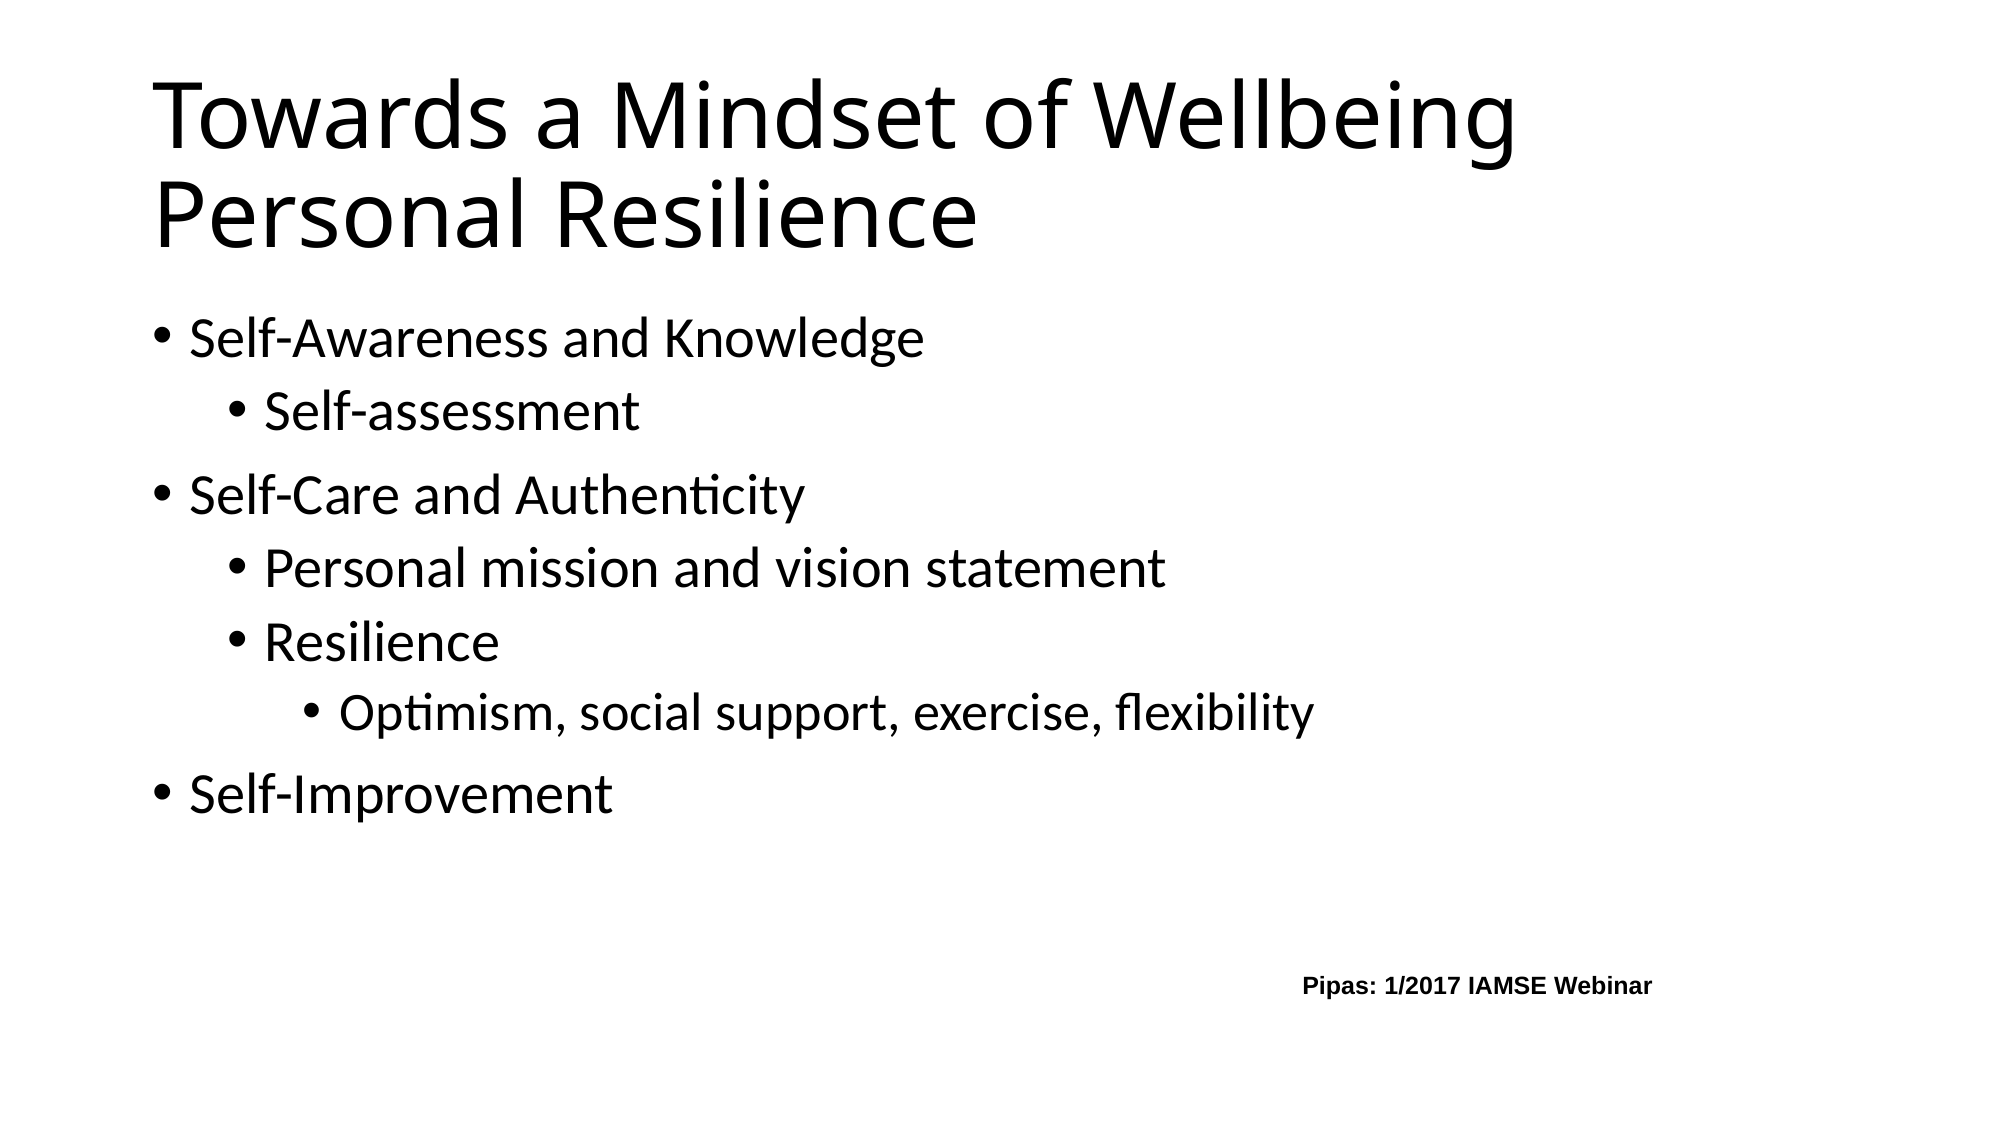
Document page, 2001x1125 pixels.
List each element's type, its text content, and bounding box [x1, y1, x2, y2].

text_box Pipas: 1/2017 IAMSE Webinar [1287, 932, 1696, 1007]
title Towards a Mindset of Wellbeing Personal Resilience [137, 59, 1863, 278]
list Self-Awareness and Knowledge Self-assessment Self-Care and Authenticity Personal mission and vision statement Resilience Optimism, social support, exercise, flexibility Self-Improvement [137, 299, 1863, 1014]
